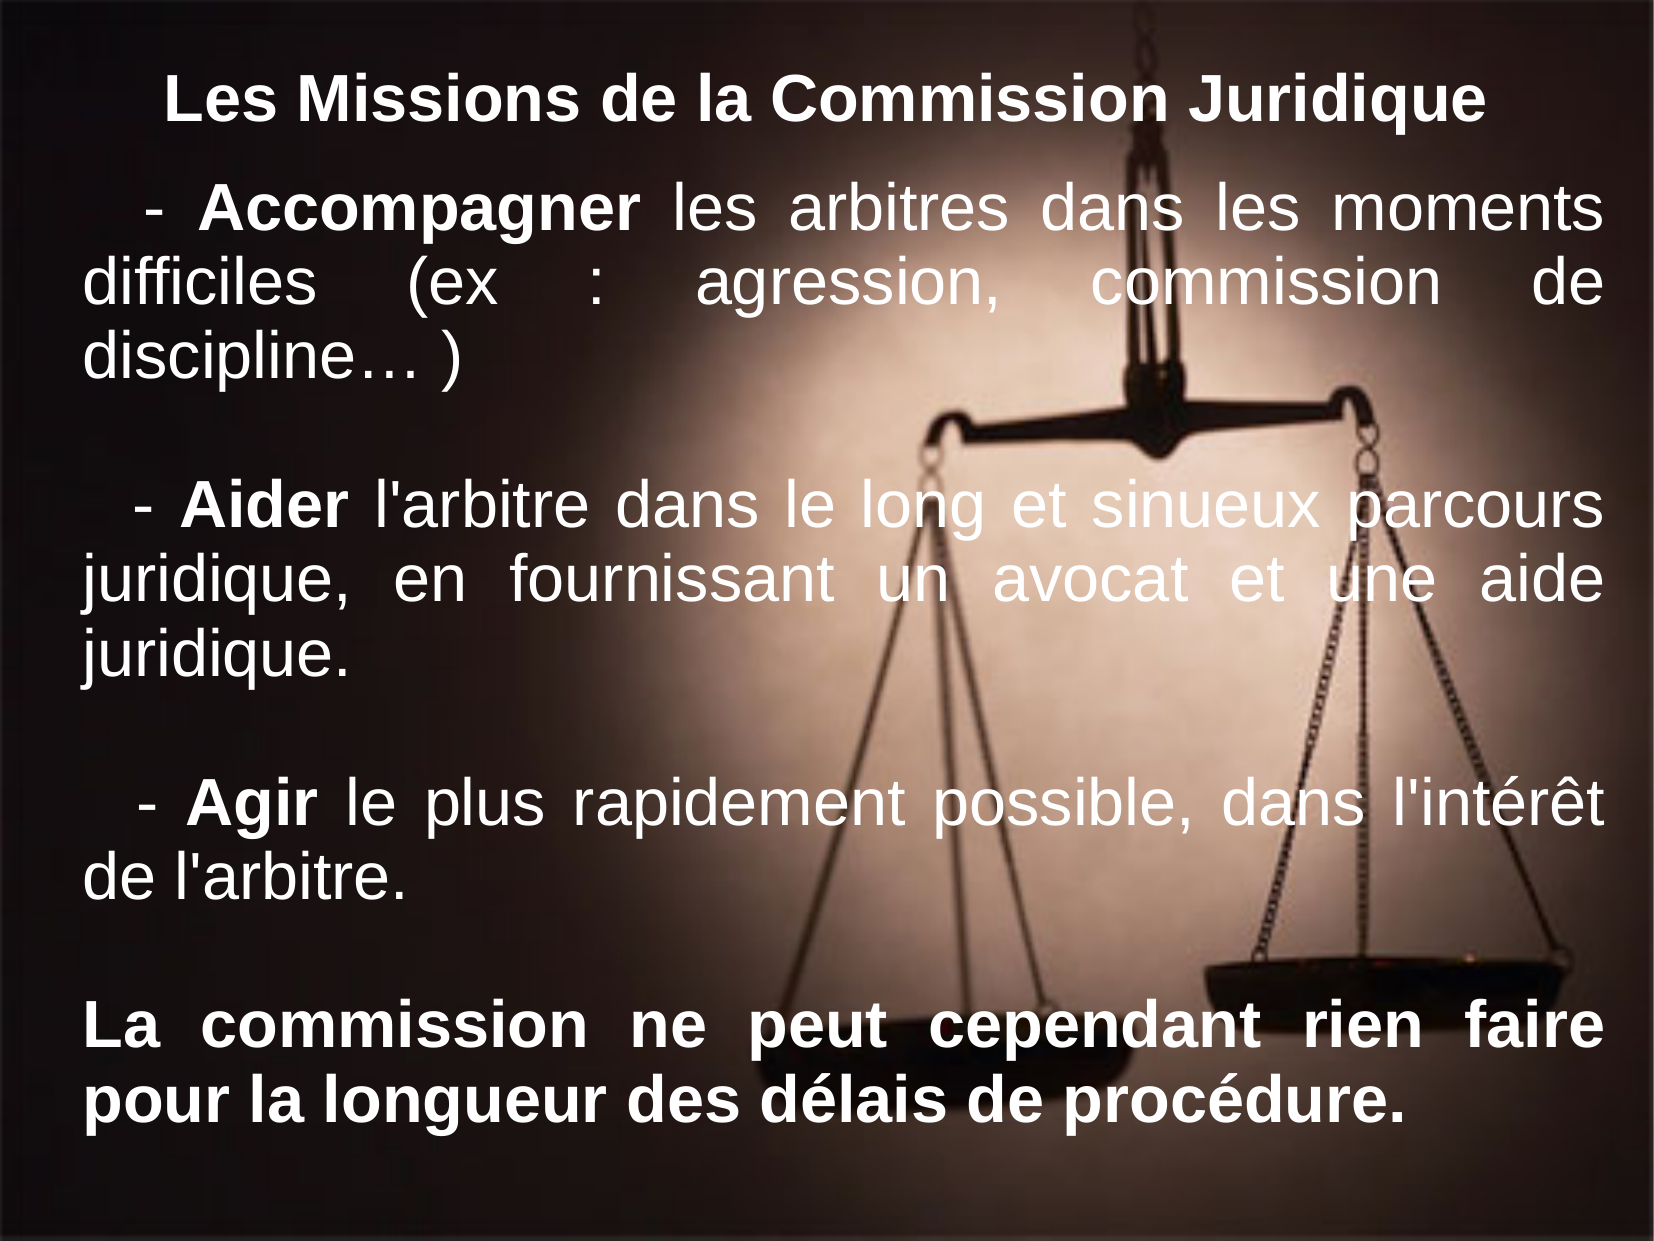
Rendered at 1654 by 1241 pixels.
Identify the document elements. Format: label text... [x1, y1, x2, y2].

picture [0, 0, 1654, 1241]
text_box Les Missions de la Commission Juridique [82, 49, 1571, 194]
text_box - Accompagner les arbitres dans les moments difficiles (ex : agression, commission de discipline… ) - Aider l'arbitre dans le long et sinueux parcours juridique, en fournissant un avocat et une aide juridique. - Agir le plus rapidement possible, dans l'intérêt de l'arbitre. La commission ne peut cependant rien faire pour la longueur des délais de procédure. [82, 194, 1607, 1109]
